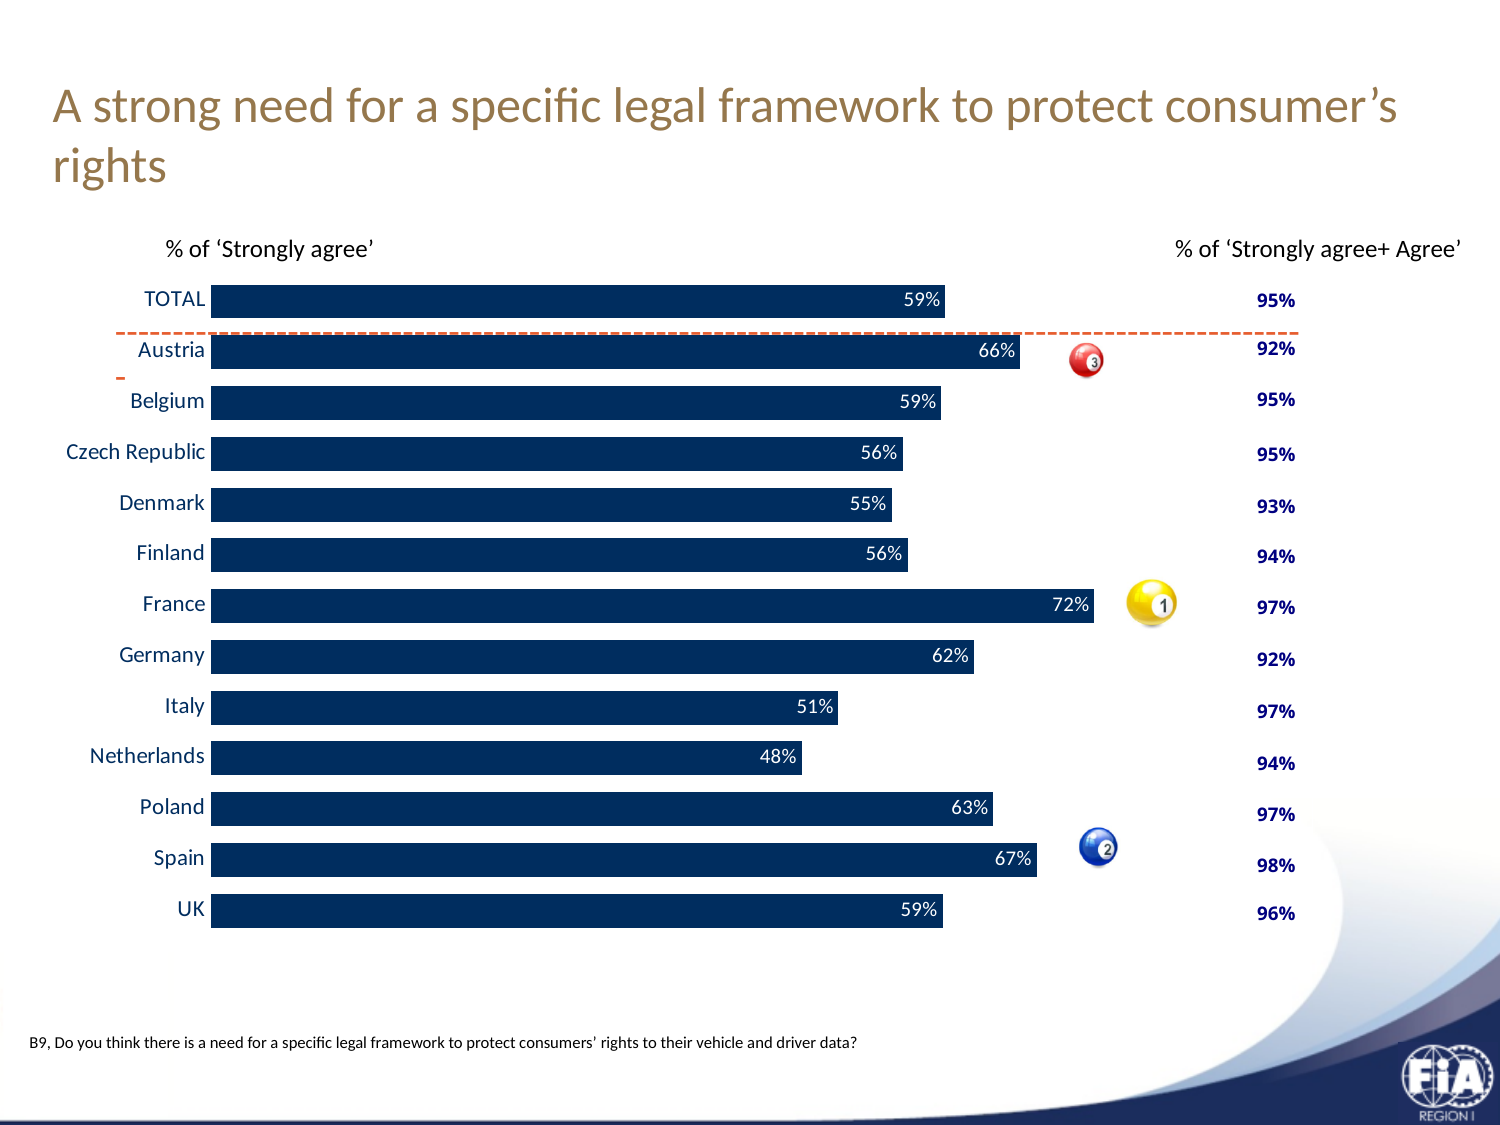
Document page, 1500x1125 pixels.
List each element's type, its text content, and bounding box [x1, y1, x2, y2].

text_box B9, Do you think there is a need for a specific legal framework to protect consumers’ rights to their vehicle and driver data? [14, 1024, 878, 1060]
text_box % of ‘Strongly agree+ Agree’ [1160, 224, 1478, 265]
picture [0, 0, 1500, 1125]
chart [37, 262, 1476, 951]
text_box % of ‘Strongly agree’ [150, 224, 390, 260]
title A strong need for a specific legal framework to protect consumer’s rights [37, 64, 1475, 200]
